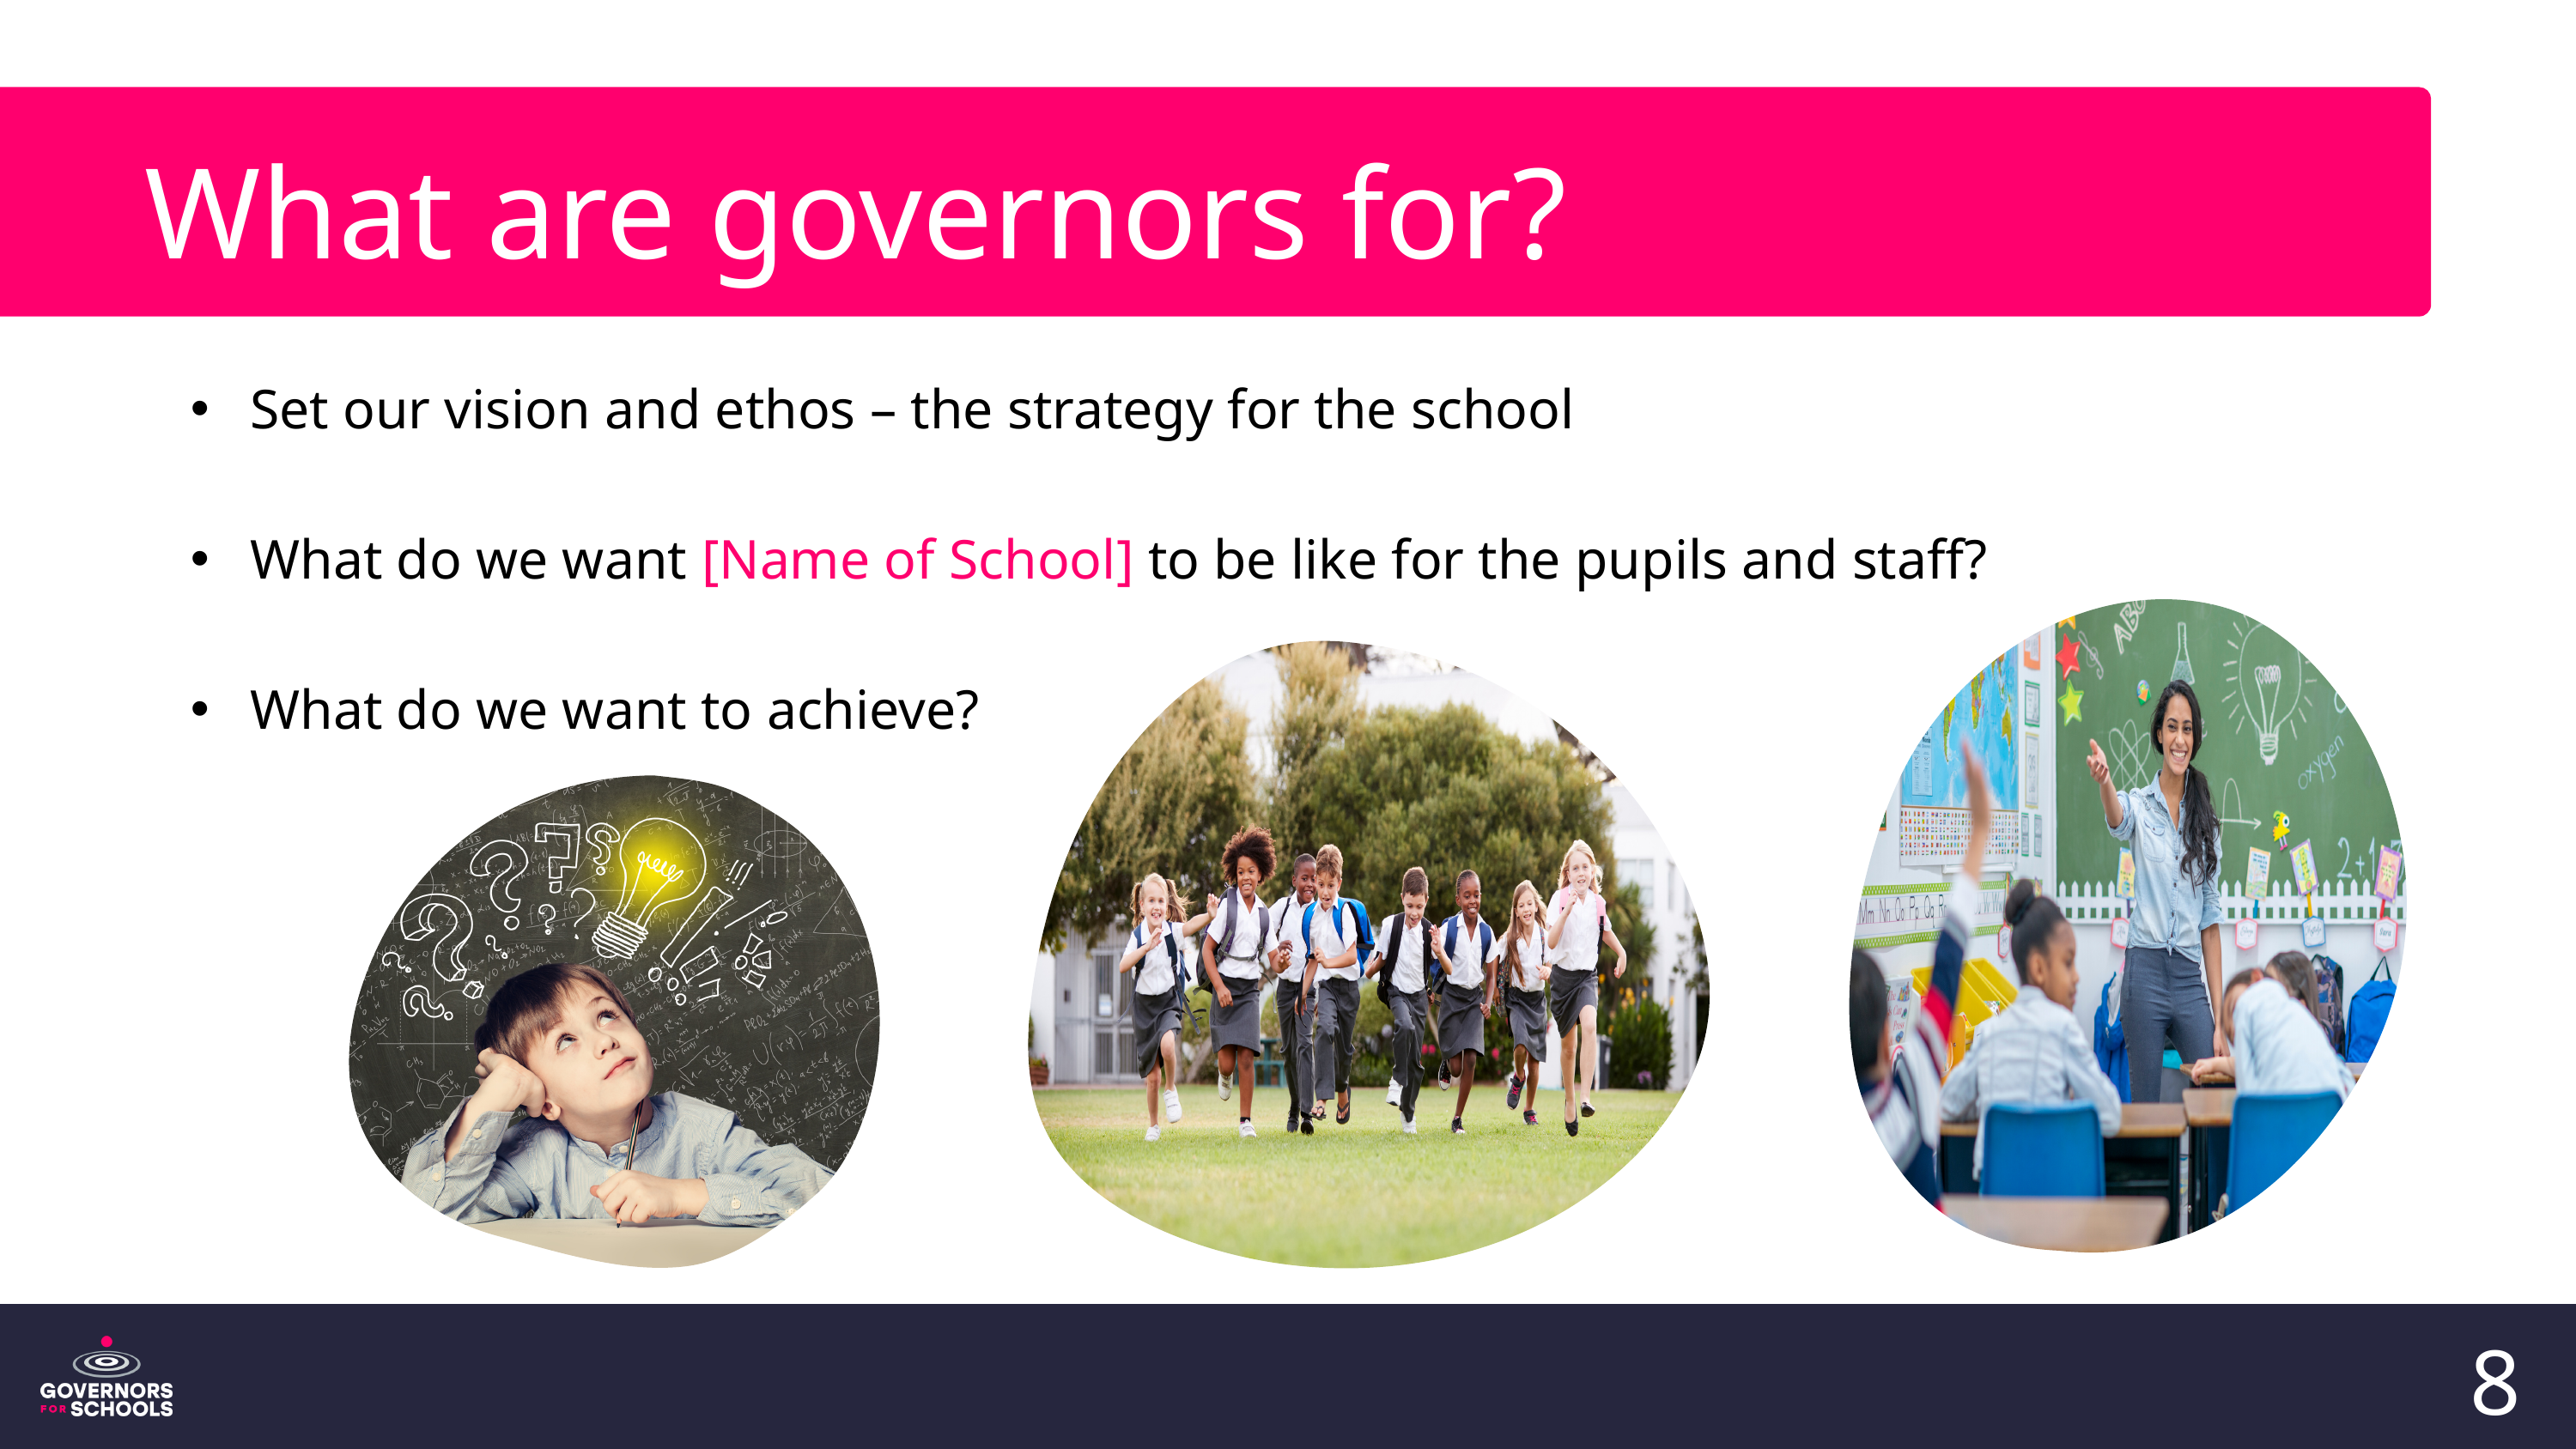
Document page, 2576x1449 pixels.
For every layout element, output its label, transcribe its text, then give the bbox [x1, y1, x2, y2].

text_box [0, 87, 2432, 317]
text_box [1829, 598, 2432, 1269]
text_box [1024, 627, 1719, 1295]
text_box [343, 738, 888, 1282]
picture [40, 1336, 173, 1416]
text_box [0, 1303, 2576, 1449]
text_box Set our vision and ethos – the strategy for the school​ ​ What do we want [Name of School] to be like for the pupils and staff?​ ​ What do we want to achieve?​ [144, 364, 2288, 741]
